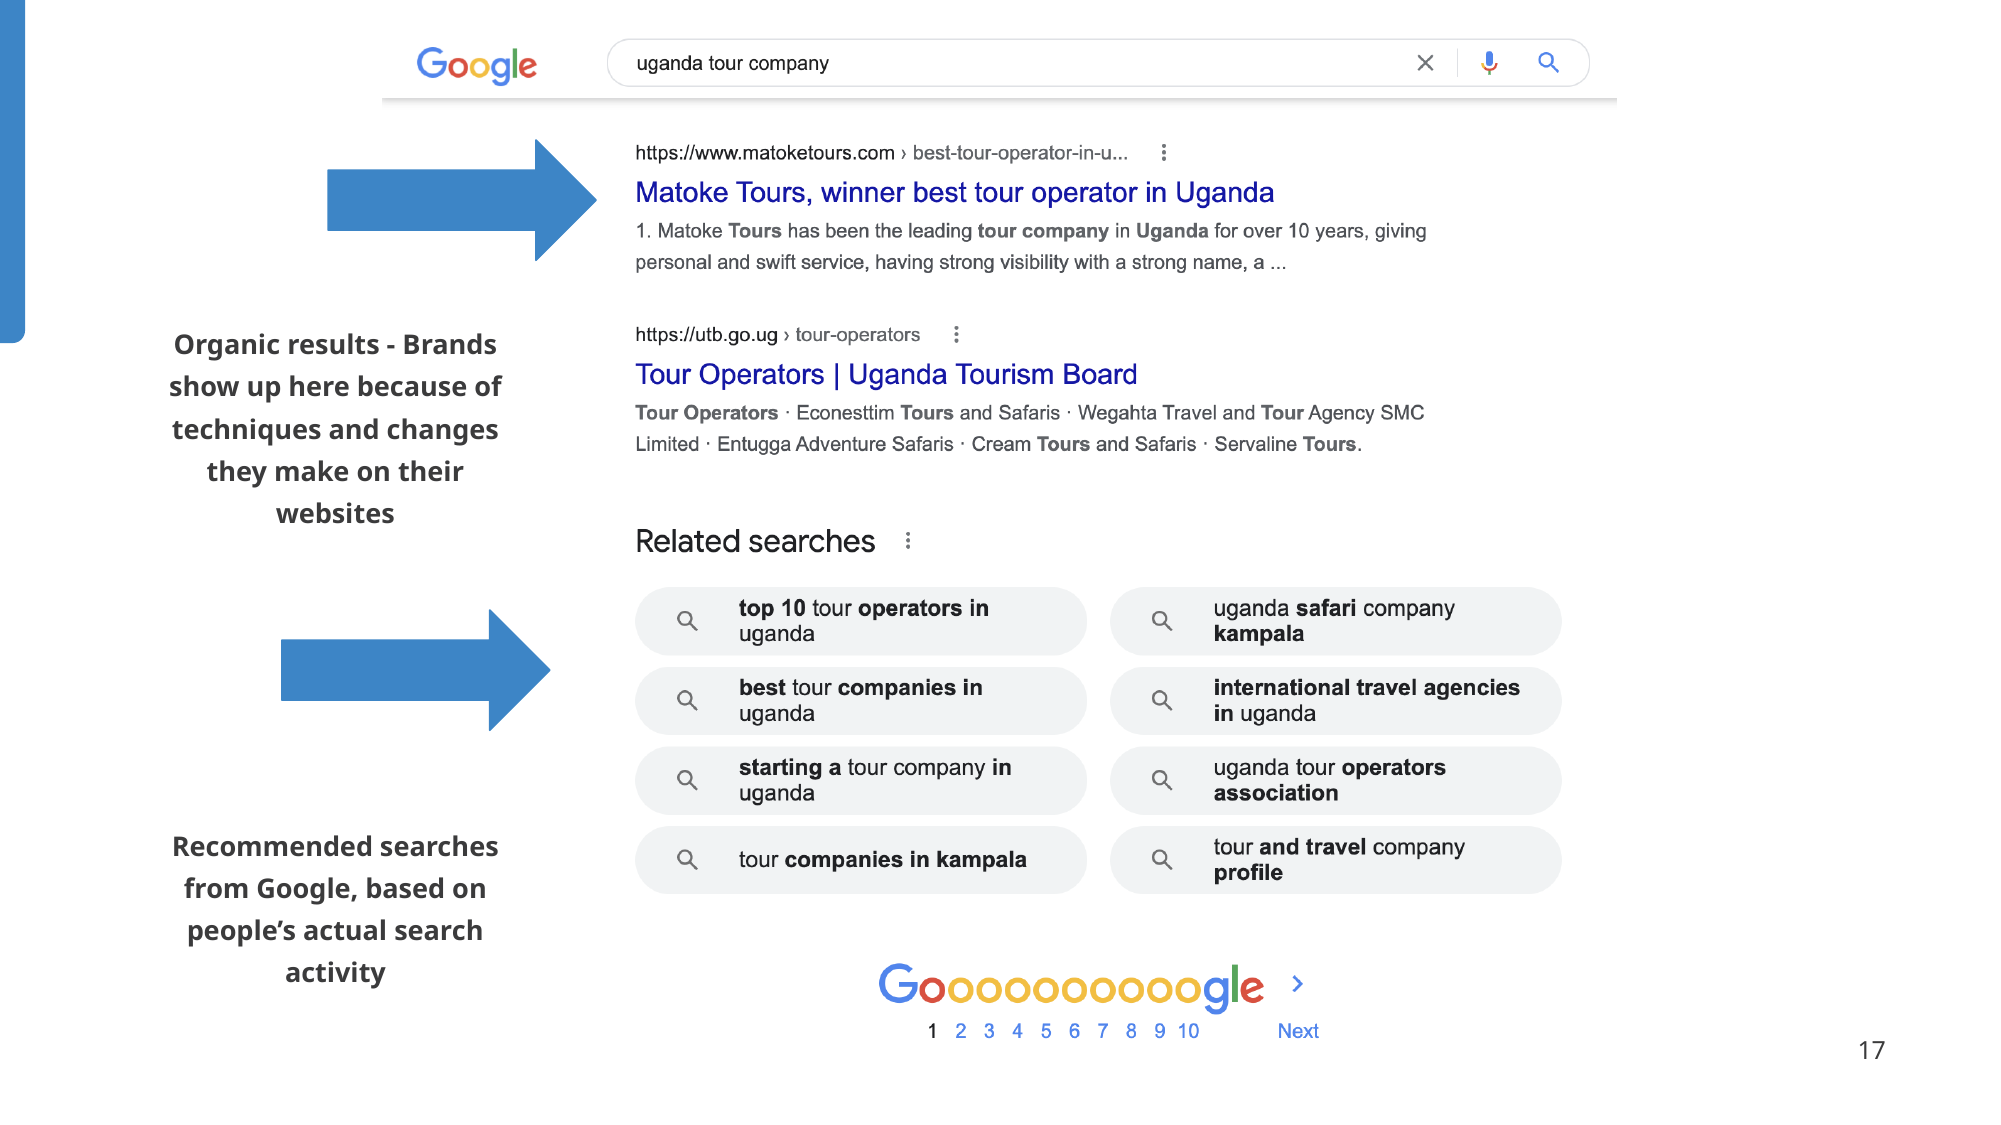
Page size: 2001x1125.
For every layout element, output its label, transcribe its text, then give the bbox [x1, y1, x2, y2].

text_box Recommended searches from Google, based on people’s actual search activity [163, 819, 377, 988]
text_box [281, 640, 377, 701]
text_box Organic results - Brands show up here because of techniques and changes they make on their websites [163, 317, 377, 529]
picture [382, 24, 1618, 1101]
slide_number ‹#› [1812, 1021, 1886, 1082]
text_box [328, 170, 377, 231]
